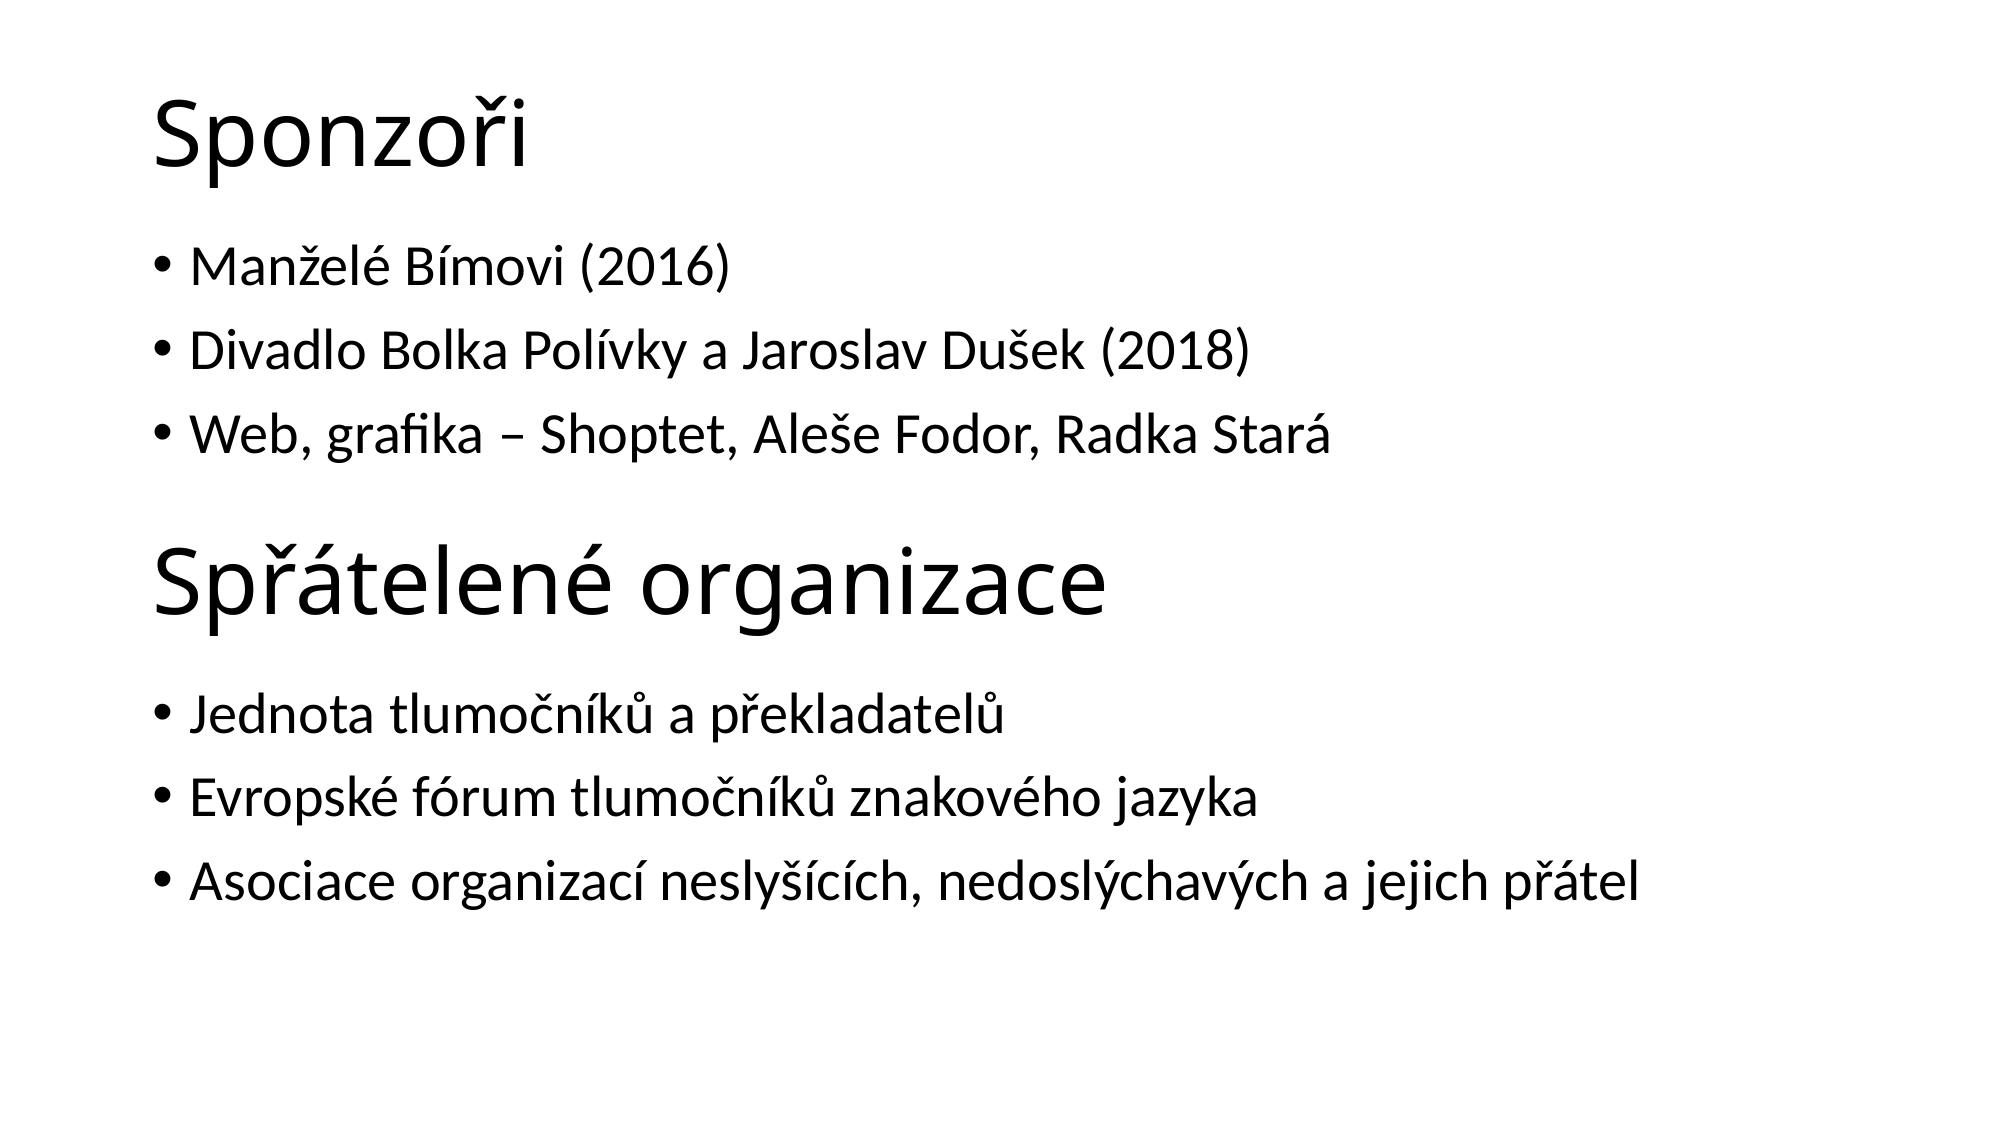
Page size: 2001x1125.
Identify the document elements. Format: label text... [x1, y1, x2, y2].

list Manželé Bímovi (2016) Divadlo Bolka Polívky a Jaroslav Dušek (2018) Web, grafika – Shoptet, Aleše Fodor, Radka Stará [137, 227, 1863, 494]
text_box Spřátelené organizace [137, 514, 1863, 656]
title Sponzoři [137, 59, 1863, 213]
text_box Jednota tlumočníků a překladatelů Evropské fórum tlumočníků znakového jazyka Asociace organizací neslyšících, nedoslýchavých a jejich přátel [137, 675, 1863, 1027]
